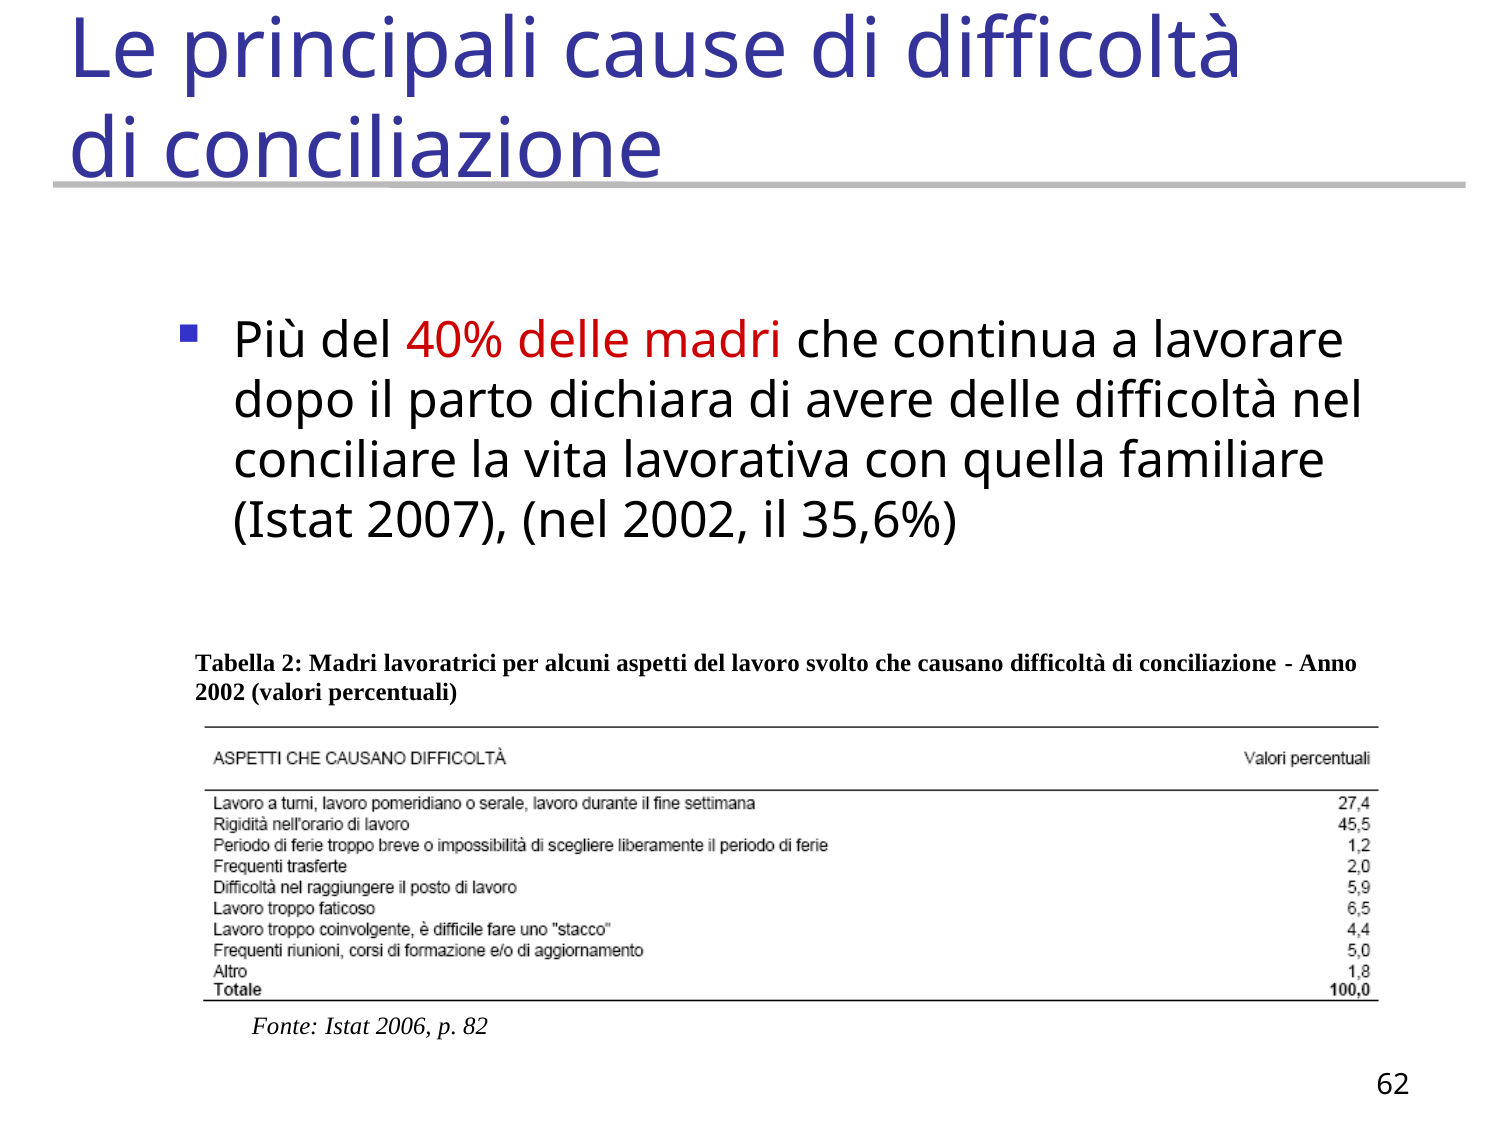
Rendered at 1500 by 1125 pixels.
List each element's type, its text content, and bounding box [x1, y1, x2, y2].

title Le principali cause di difficoltà di conciliazione [52, 101, 1332, 202]
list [194, 632, 1400, 1042]
slide_number 62 [1112, 1037, 1426, 1113]
list Più del 40% delle madri che continua a lavorare dopo il parto dichiara di avere delle difficoltà nel conciliare la vita lavorativa con quella familiare (Istat 2007), (nel 2002, il 35,6%) [162, 299, 1438, 626]
